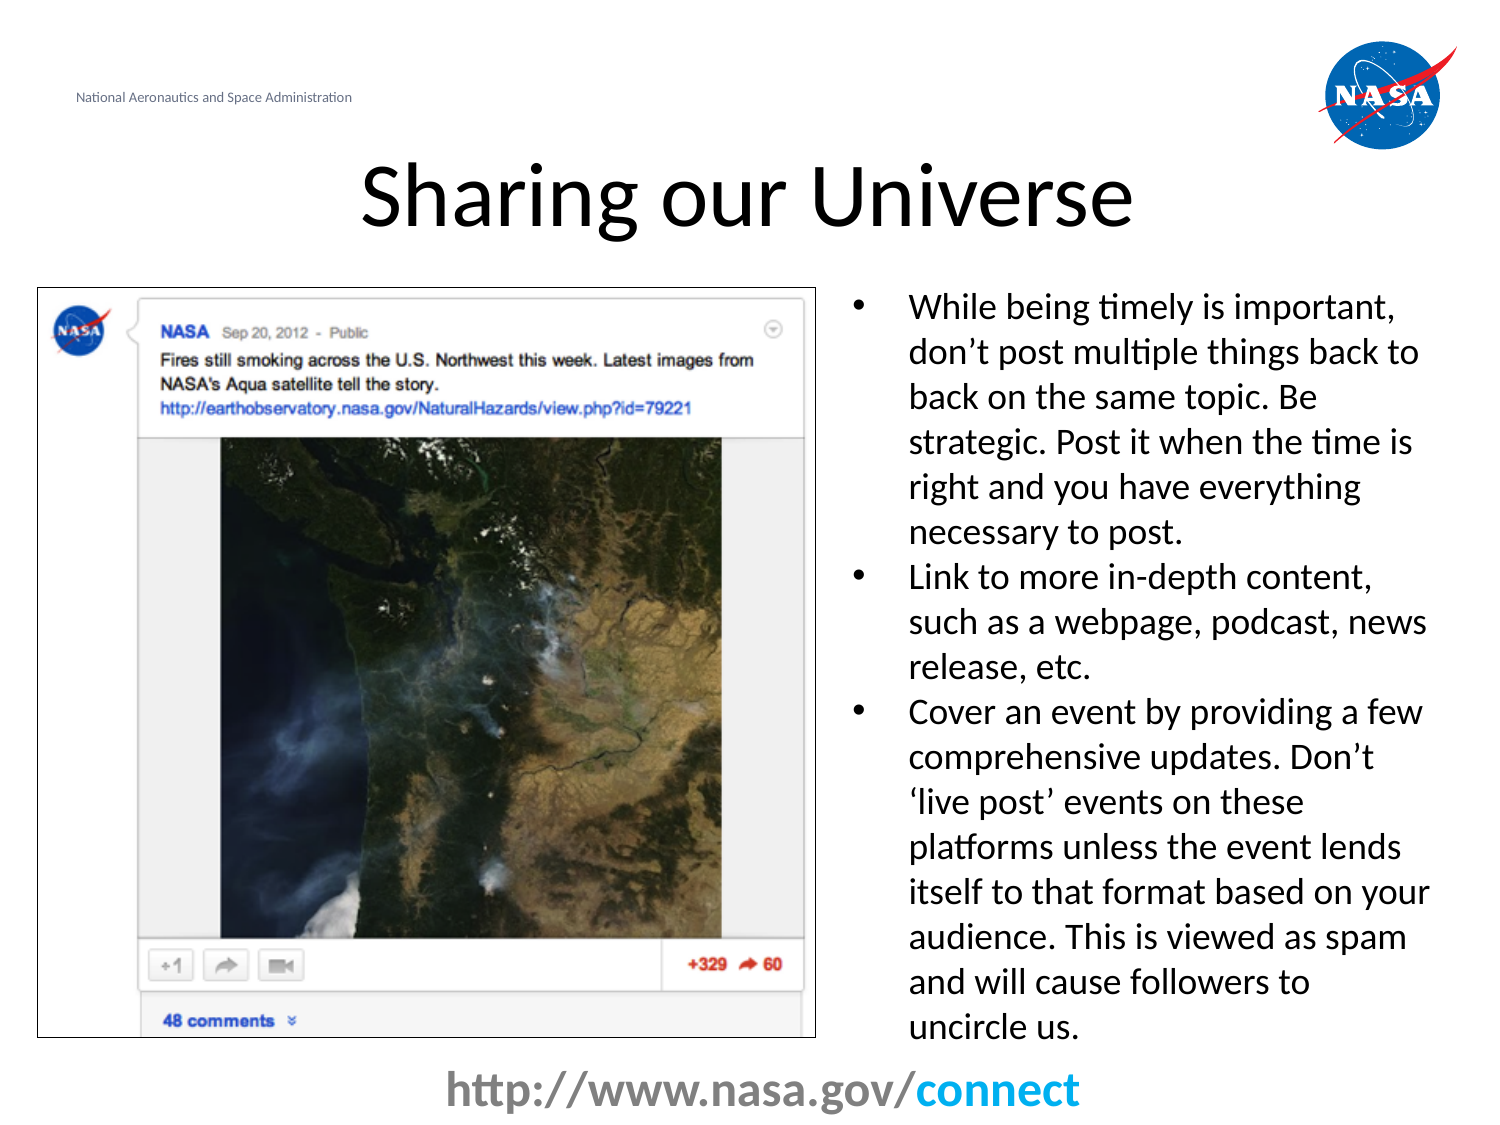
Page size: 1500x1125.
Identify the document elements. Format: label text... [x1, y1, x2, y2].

picture [37, 287, 816, 1038]
text_box While being timely is important, don’t post multiple things back to back on the same topic. Be strategic. Post it when the time is right and you have everything necessary to post. Link to more in-depth content, such as a webpage, podcast, news release, etc. Cover an event by providing a few comprehensive updates. Don’t ‘live post’ events on these platforms unless the event lends itself to that format based on your audience. This is viewed as spam and will cause followers to uncircle us. [837, 274, 1450, 1100]
title Sharing our Universe [73, 219, 1424, 284]
text_box National Aeronautics and Space Administration [61, 80, 1424, 219]
picture [1317, 41, 1458, 150]
text_box http://www.nasa.gov/connect [431, 1049, 1095, 1124]
